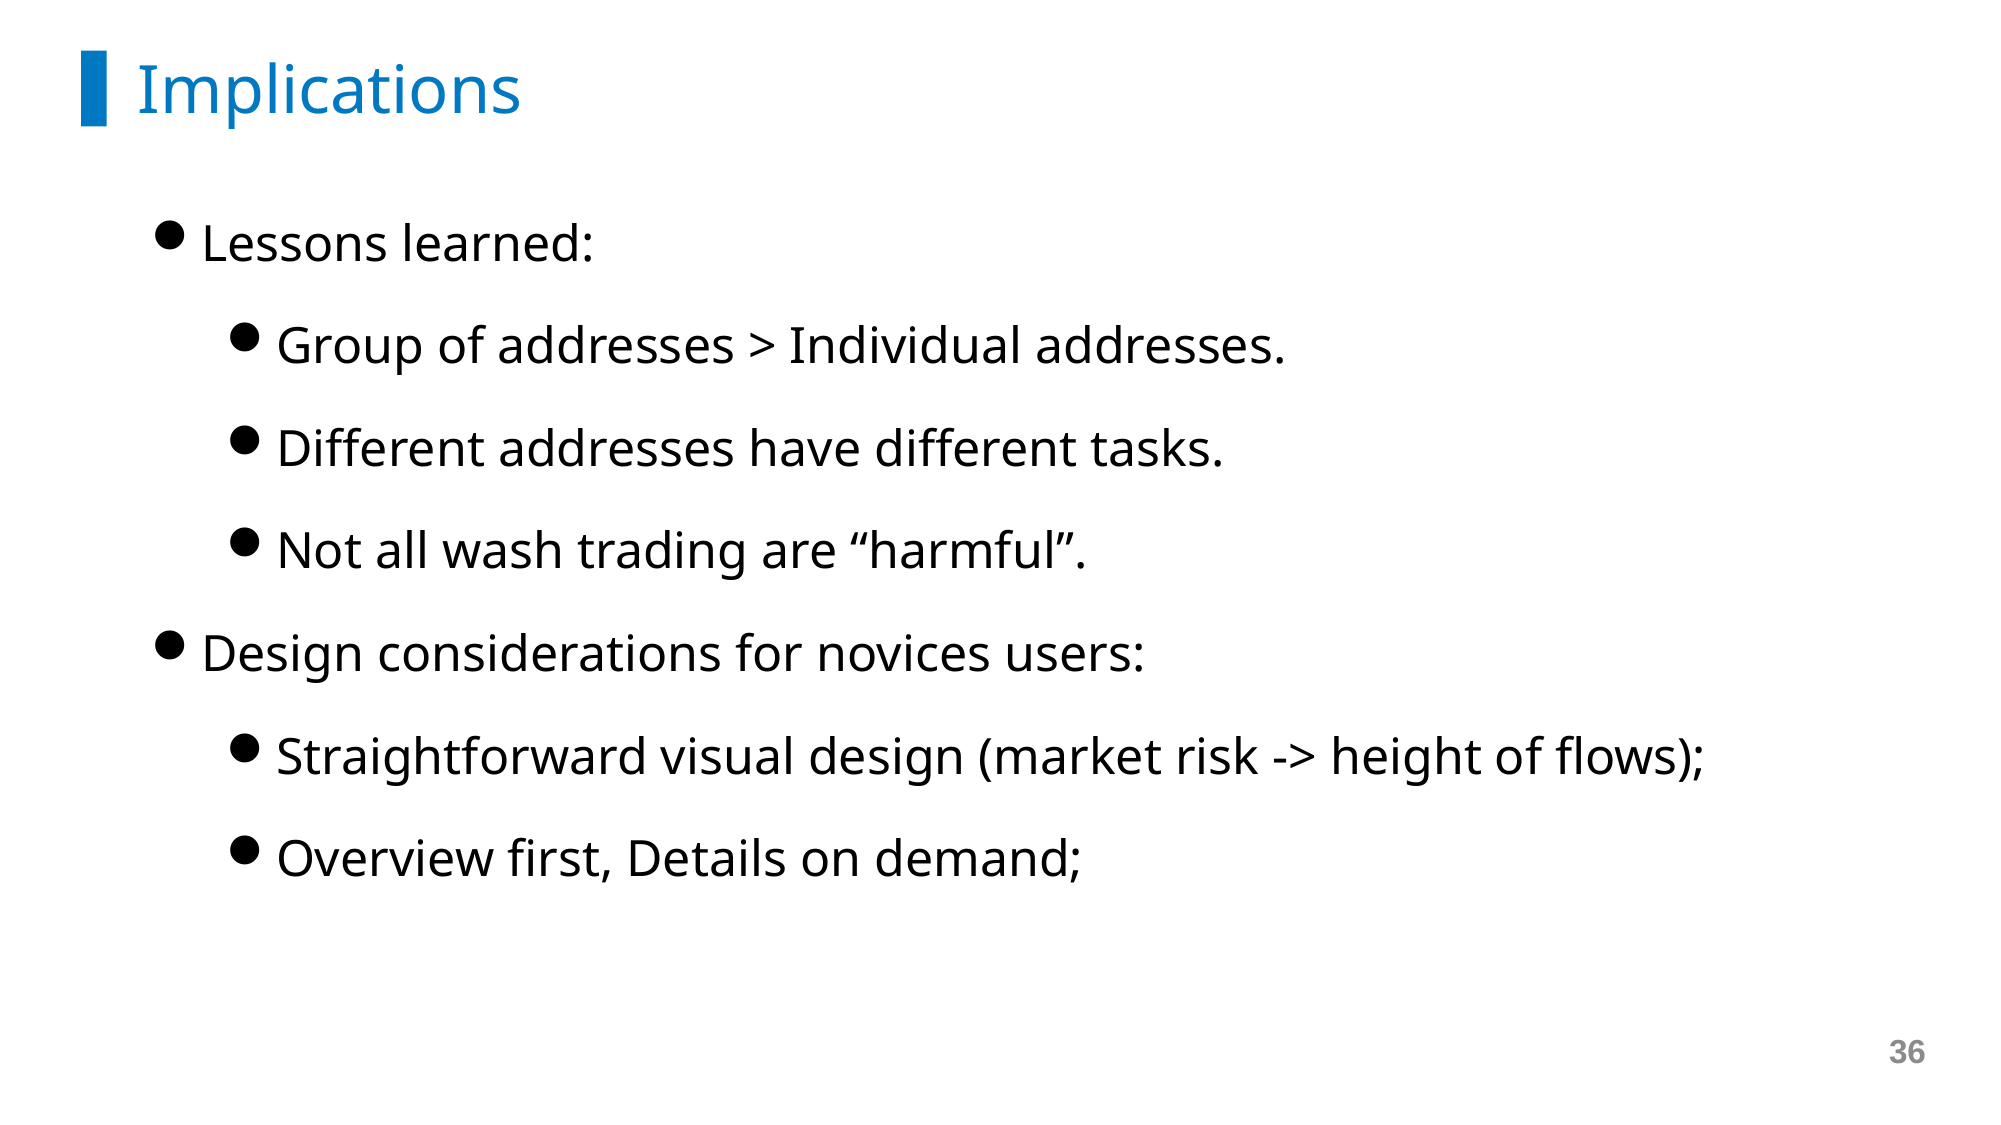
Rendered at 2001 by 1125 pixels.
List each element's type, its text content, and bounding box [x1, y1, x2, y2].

text_box Implications [123, 39, 539, 135]
text_box [80, 50, 108, 127]
slide_number 36 [1491, 1020, 1942, 1080]
text_box Lessons learned: Group of addresses > Individual addresses. Different addresses have different tasks. Not all wash trading are “harmful”. Design considerations for novices users: Straightforward visual design (market risk -> height of flows); Overview first, Details on demand; [136, 174, 1896, 894]
